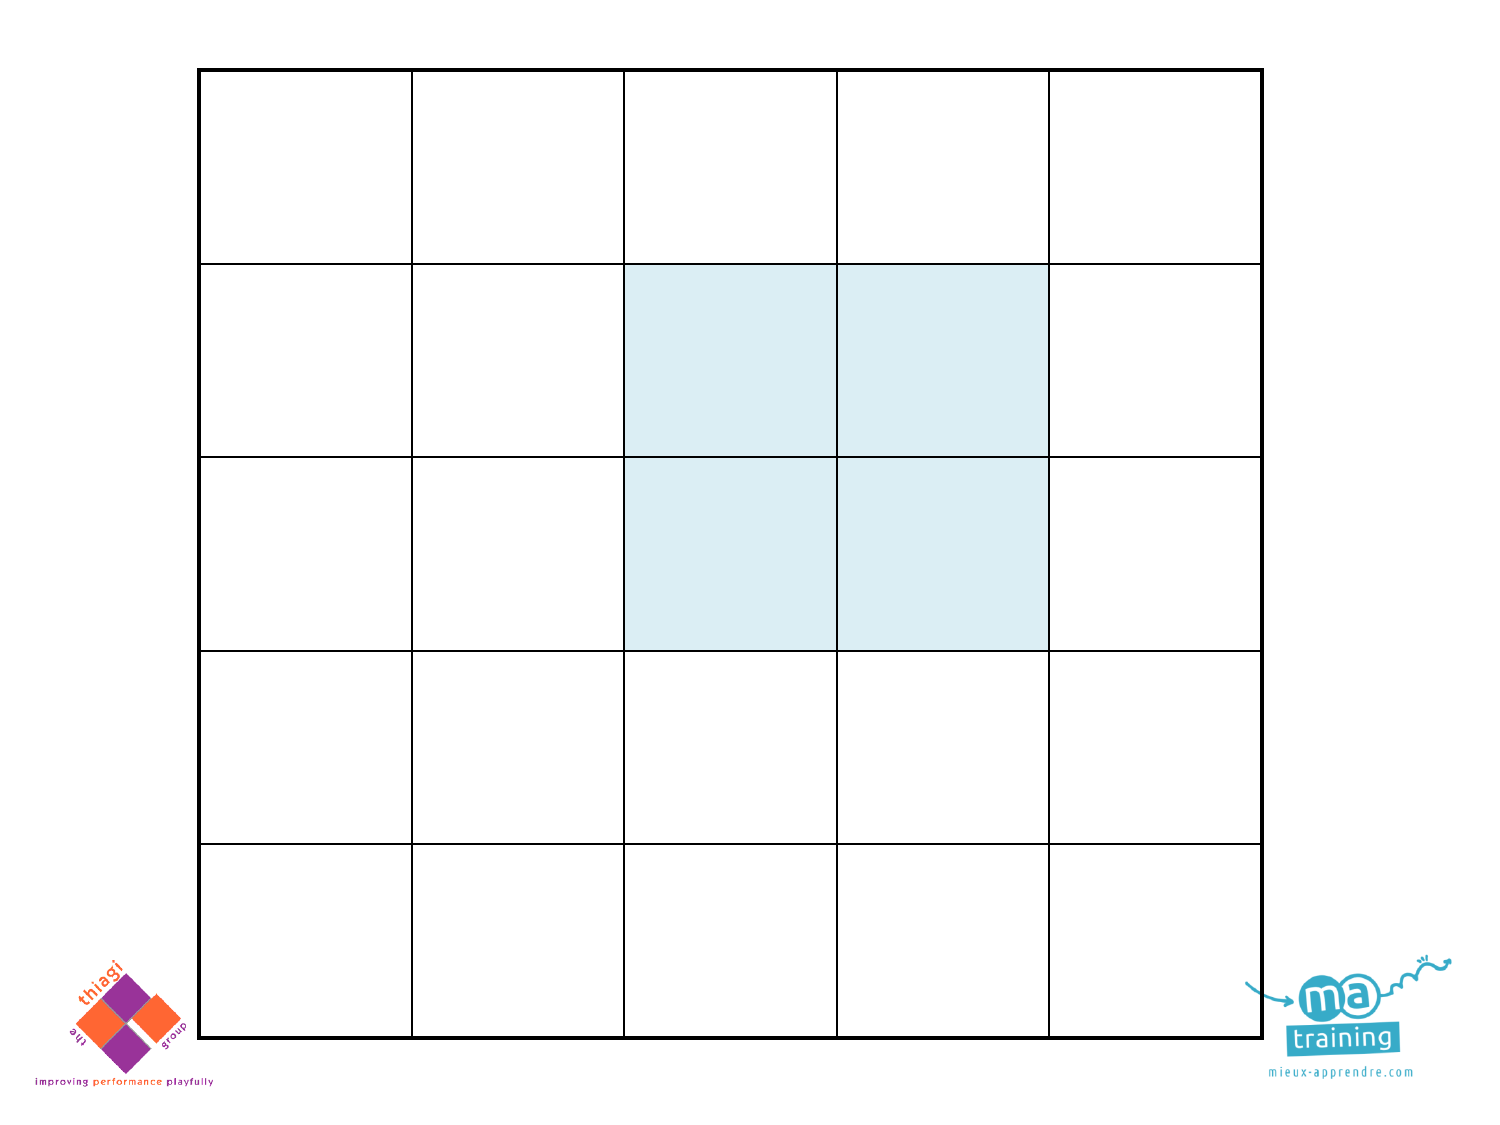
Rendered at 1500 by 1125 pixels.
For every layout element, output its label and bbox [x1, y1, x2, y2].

table_cell [201, 845, 411, 1036]
table_cell [413, 845, 623, 1036]
table_cell [413, 652, 623, 843]
table_cell [625, 652, 836, 843]
table_cell [625, 845, 836, 1036]
picture [1230, 937, 1467, 1094]
table_cell [838, 652, 1048, 843]
table_cell [201, 458, 411, 650]
table_cell [413, 265, 623, 456]
table_header [838, 72, 1048, 263]
table_cell [413, 458, 623, 650]
table_cell [625, 265, 836, 456]
table_header [201, 72, 411, 263]
table_header [625, 72, 836, 263]
table_cell [1050, 652, 1260, 843]
table_header [1050, 72, 1260, 263]
picture [35, 960, 213, 1087]
table_cell [838, 845, 1048, 1036]
table_cell [1050, 458, 1260, 650]
table_cell [625, 458, 836, 650]
table_cell [1050, 845, 1260, 1036]
table_cell [838, 458, 1048, 650]
table_cell [1050, 265, 1260, 456]
table_header [413, 72, 623, 263]
table_cell [838, 265, 1048, 456]
table_cell [201, 652, 411, 843]
table_cell [201, 265, 411, 456]
